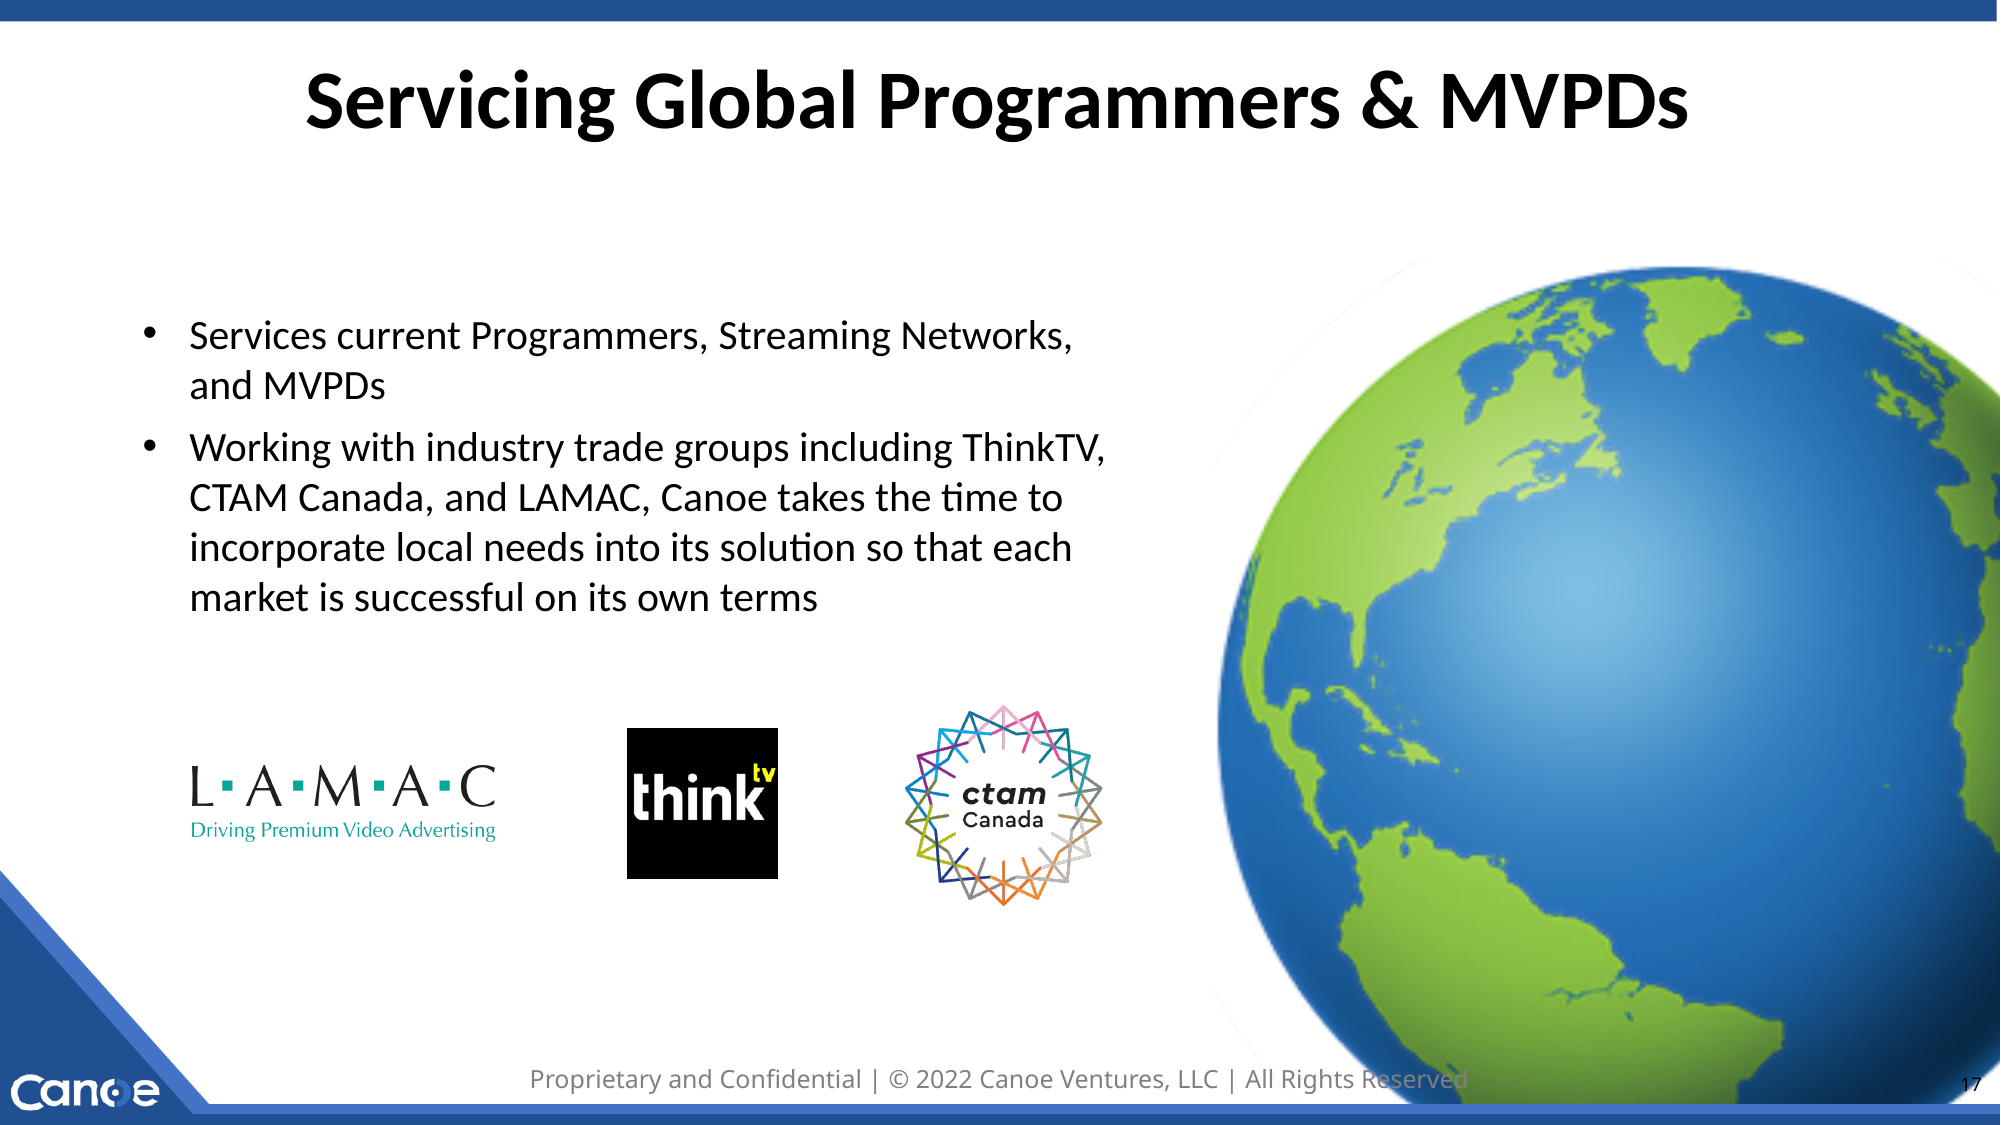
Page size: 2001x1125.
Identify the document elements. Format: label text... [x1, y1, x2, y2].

picture [892, 694, 1115, 917]
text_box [0, 870, 2000, 1125]
text_box Services current Programmers, Streaming Networks, and MVPDs Working with industry trade groups including ThinkTV, CTAM Canada, and LAMAC, Canoe takes the time to incorporate local needs into its solution so that each market is successful on its own terms [131, 302, 1154, 626]
text_box Servicing Global Programmers & MVPDs [0, 38, 1997, 126]
picture [627, 728, 778, 879]
picture [1213, 257, 2000, 870]
text_box [0, 0, 1998, 22]
picture [192, 765, 495, 842]
